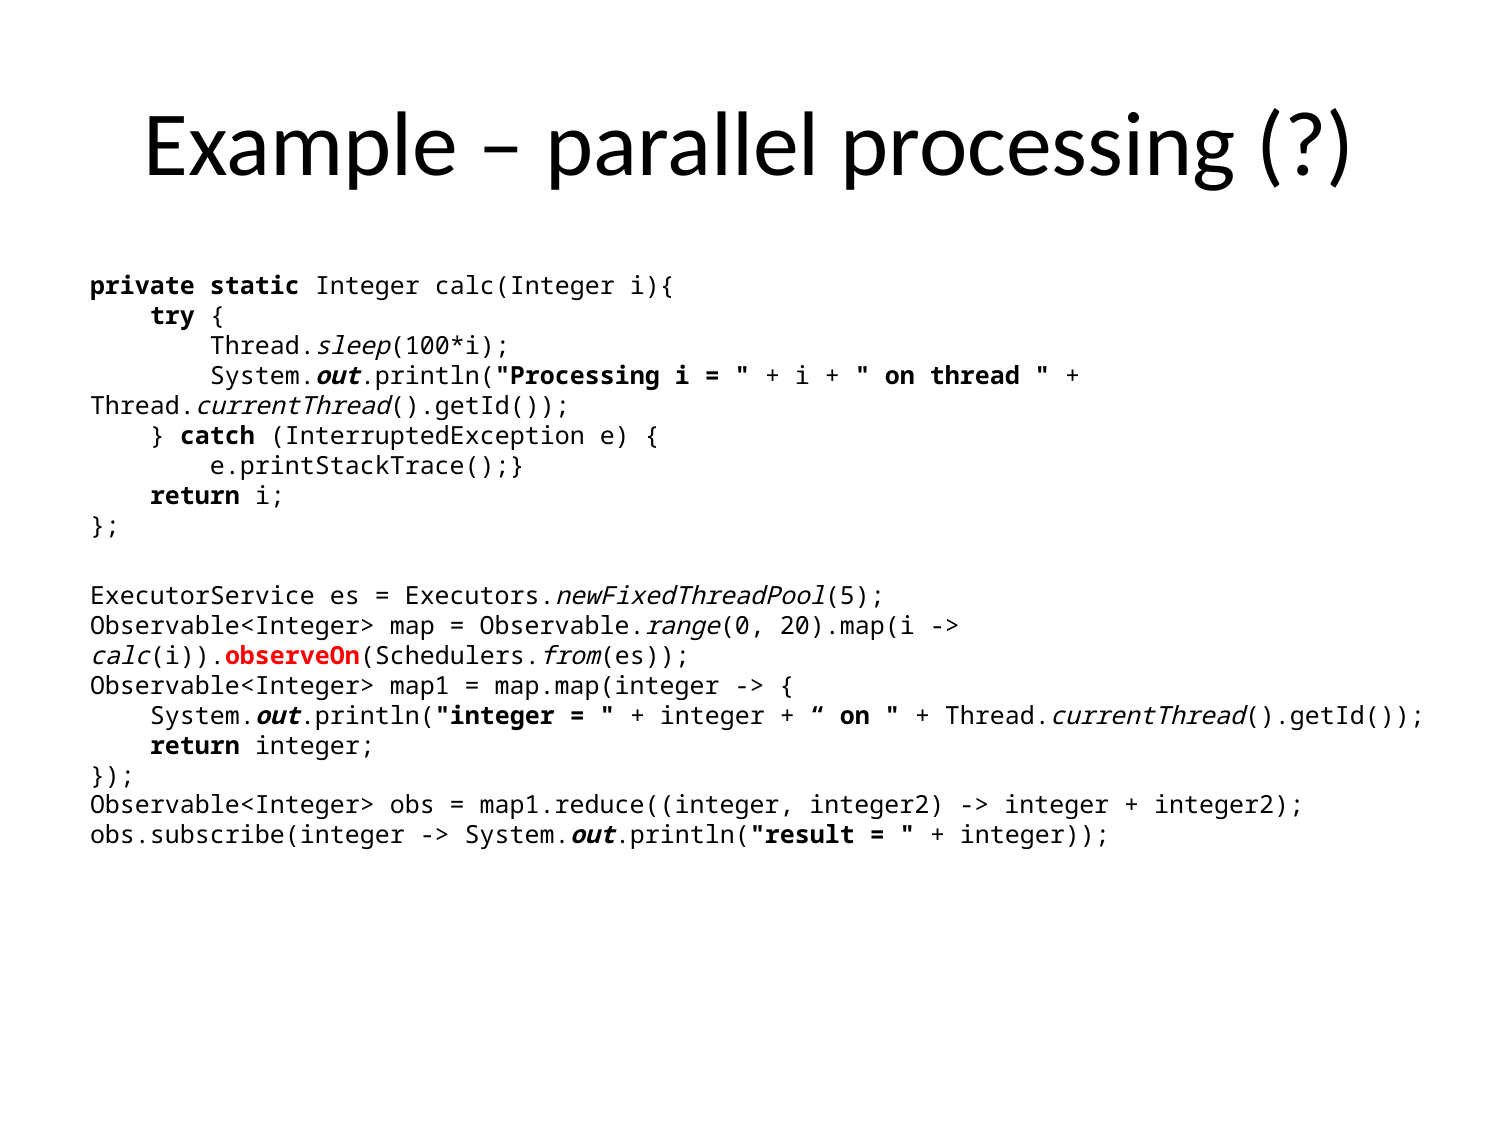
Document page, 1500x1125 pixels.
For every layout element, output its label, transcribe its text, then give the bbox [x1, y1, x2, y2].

title Example – parallel processing (?) [75, 45, 1425, 233]
list private static Integer calc(Integer i){ try { Thread.sleep(100*i); System.out.println("Processing i = " + i + " on thread " + Thread.currentThread().getId()); } catch (InterruptedException e) { e.printStackTrace();} return i; }; ExecutorService es = Executors.newFixedThreadPool(5); Observable<Integer> map = Observable.range(0, 20).map(i -> calc(i)).observeOn(Schedulers.from(es)); Observable<Integer> map1 = map.map(integer -> { System.out.println("integer = " + integer + “ on " + Thread.currentThread().getId()); return integer; }); Observable<Integer> obs = map1.reduce((integer, integer2) -> integer + integer2); obs.subscribe(integer -> System.out.println("result = " + integer)); [75, 262, 1488, 1005]
